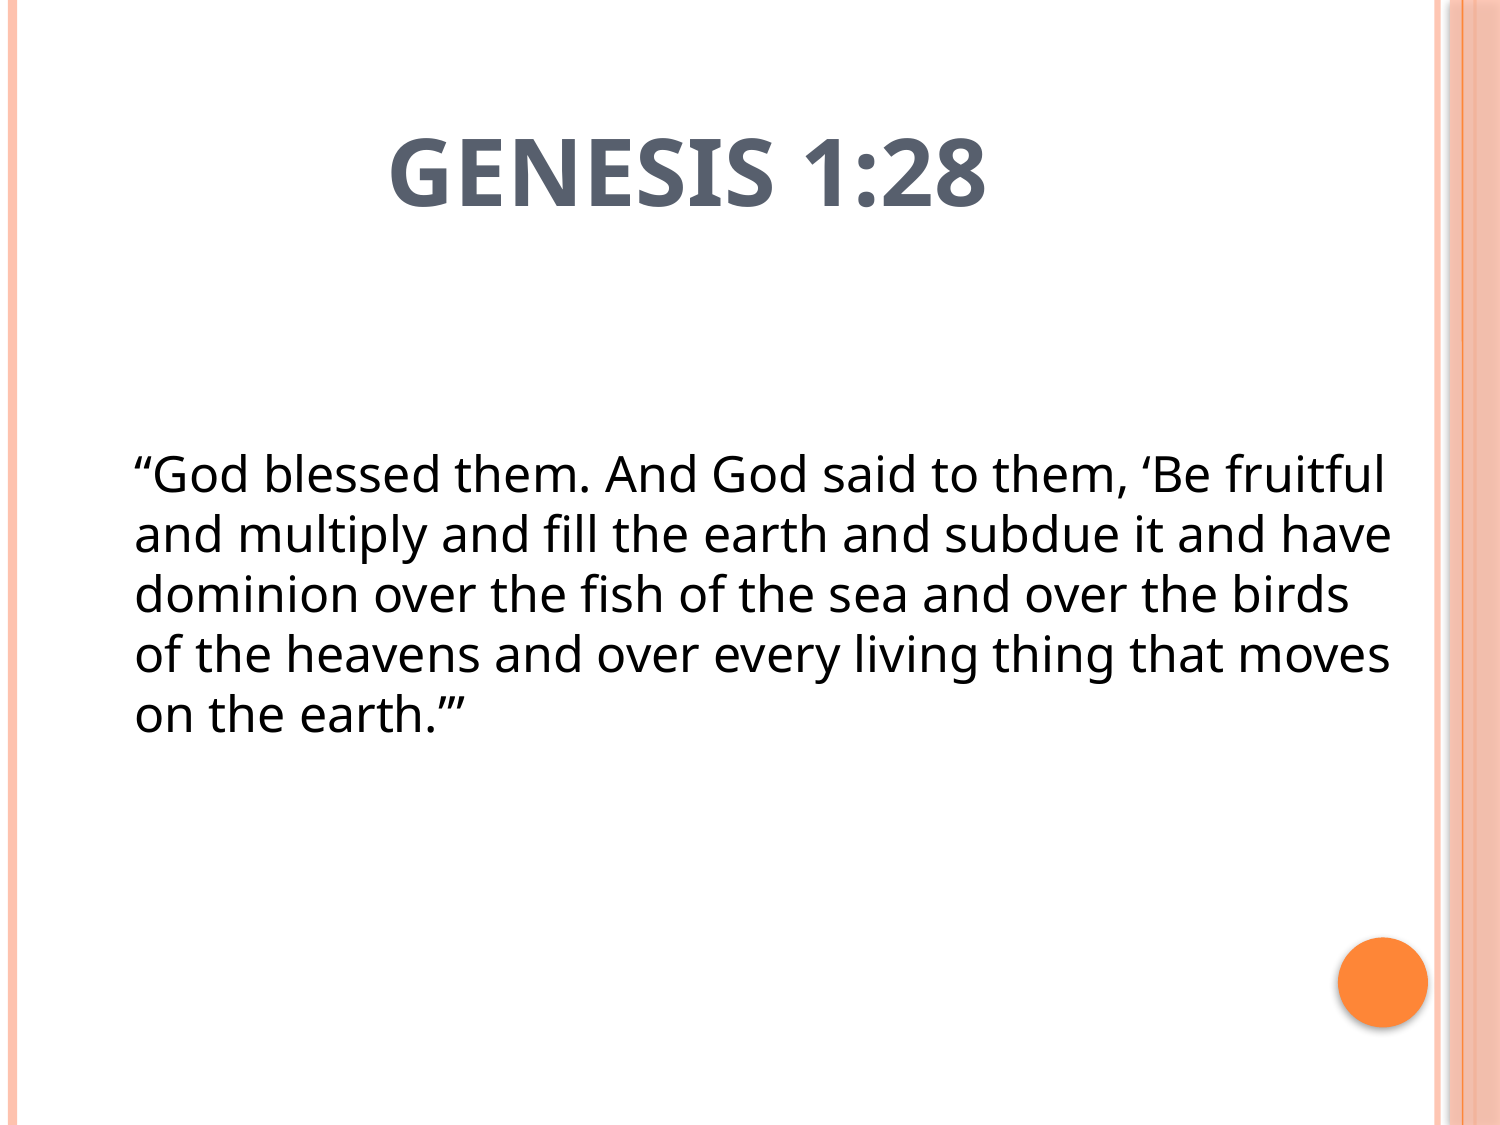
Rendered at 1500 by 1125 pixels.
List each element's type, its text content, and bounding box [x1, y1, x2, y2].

list “God blessed them. And God said to them, ‘Be fruitful and multiply and fill the earth and subdue it and have dominion over the fish of the sea and over the birds of the heavens and over every living thing that moves on the earth.’” [75, 362, 1425, 913]
title Genesis 1:28 [75, 45, 1300, 233]
